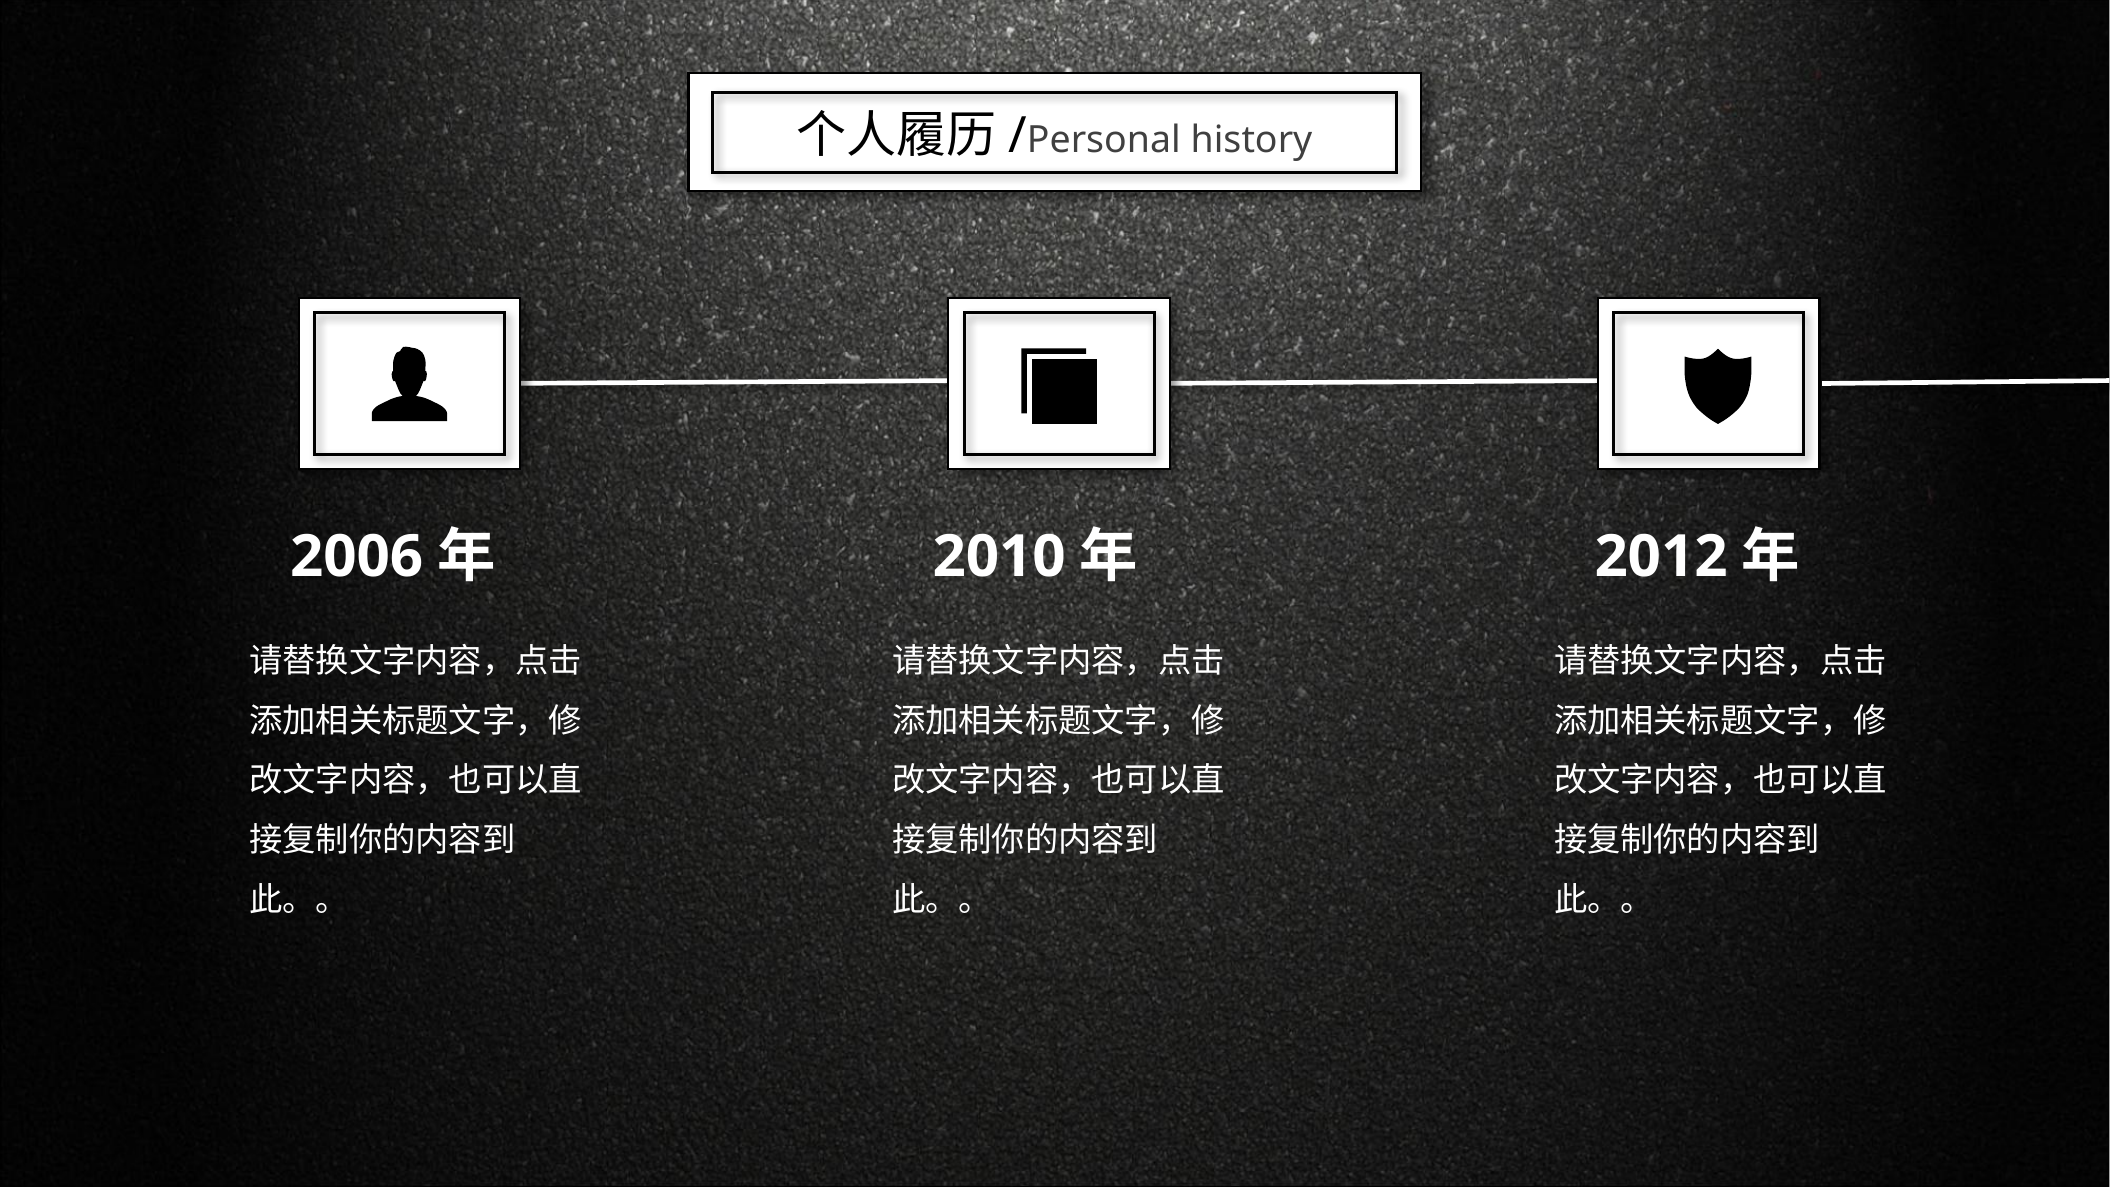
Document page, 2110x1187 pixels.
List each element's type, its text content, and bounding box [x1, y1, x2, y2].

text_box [1597, 297, 1820, 470]
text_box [1021, 348, 1097, 424]
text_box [688, 73, 1421, 192]
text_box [948, 297, 1170, 470]
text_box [1170, 380, 1597, 384]
text_box 2006年 [275, 510, 548, 596]
text_box 请替换文字内容，点击添加相关标题文字，修改文字内容，也可以直接复制你的内容到此。。 [877, 611, 1244, 926]
text_box 请替换文字内容，点击添加相关标题文字，修改文字内容，也可以直接复制你的内容到此。。 [1539, 611, 1906, 926]
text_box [298, 297, 521, 470]
text_box 2010年 [917, 510, 1190, 596]
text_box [521, 380, 948, 384]
text_box 请替换文字内容，点击添加相关标题文字，修改文字内容，也可以直接复制你的内容到此。。 [234, 611, 601, 926]
picture [0, 0, 2110, 1187]
text_box 2012年 [1579, 510, 1852, 596]
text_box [1822, 380, 2110, 384]
